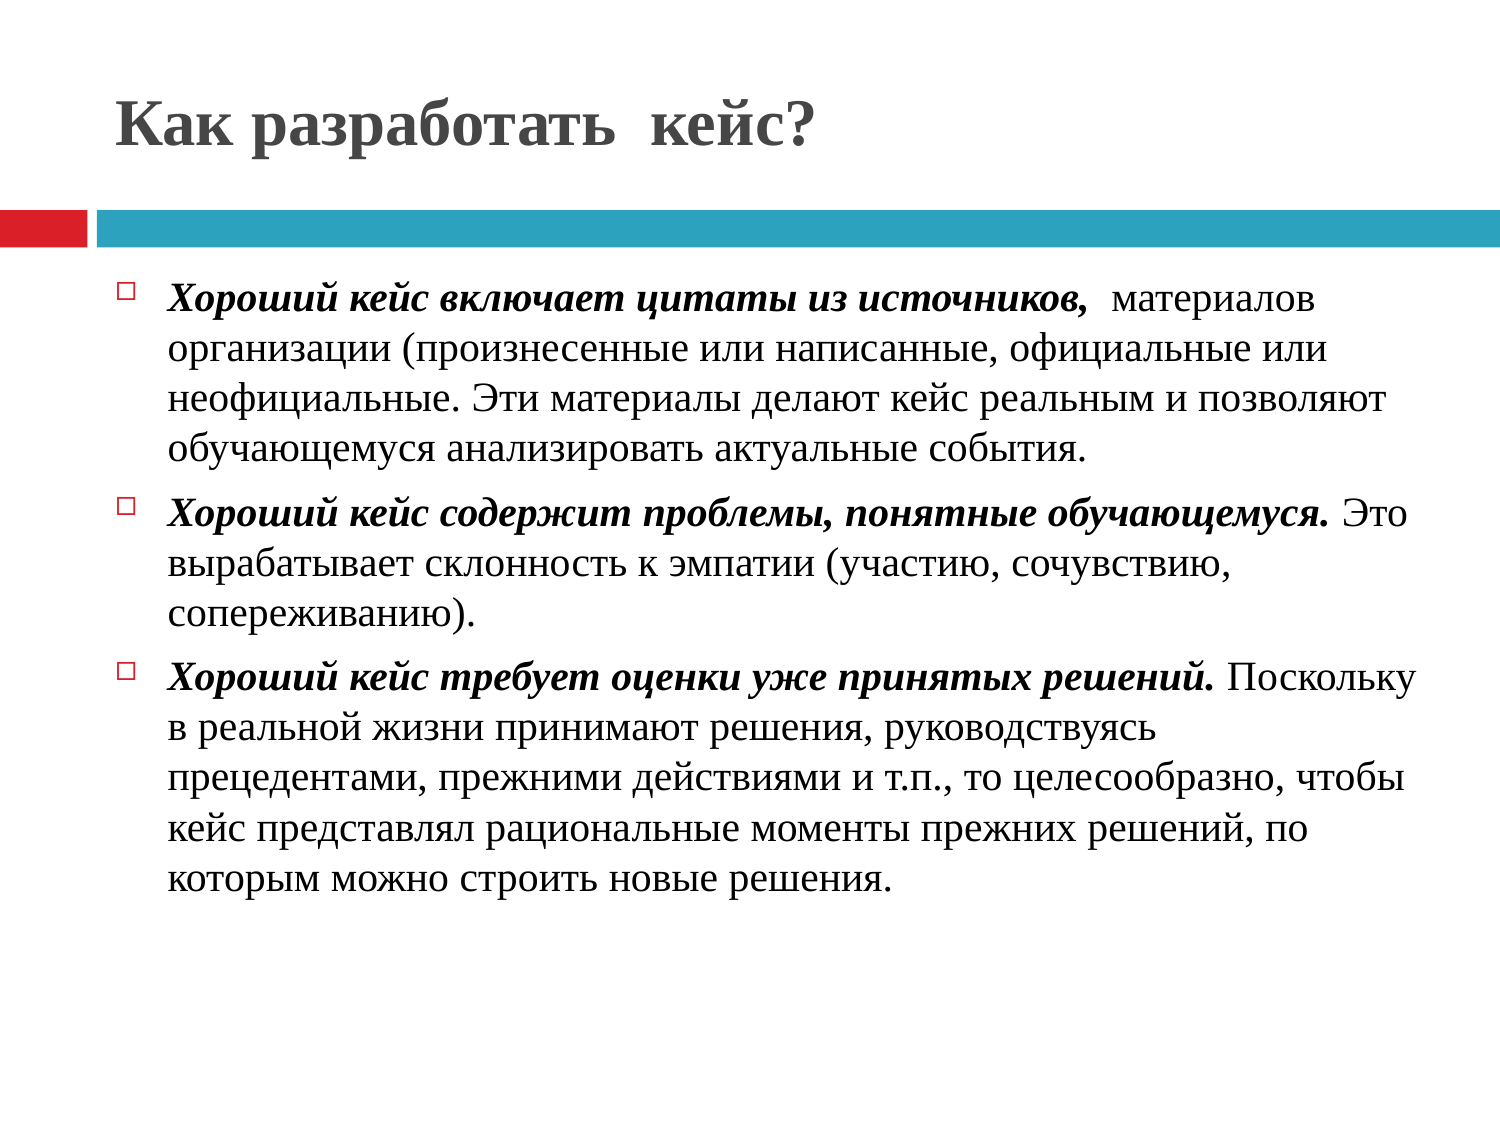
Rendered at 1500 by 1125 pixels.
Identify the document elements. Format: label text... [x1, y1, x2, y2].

title Как разработать кейс? [100, 37, 1438, 200]
list Хороший кейс включает цитаты из источников, материалов организации (произнесенные или написанные, официальные или неофициальные. Эти материалы делают кейс реальным и позволяют обучающемуся анализировать актуальные события. Хороший кейс содержит проблемы, понятные обучающемуся. Это вырабатывает склонность к эмпатии (участию, сочувствию, сопереживанию). Хороший кейс требует оценки уже принятых решений. Поскольку в реальной жизни принимают решения, руководствуясь прецедентами, прежними действиями и т.п., то целесообразно, чтобы кейс представлял рациональные моменты прежних решений, по которым можно строить новые решения. [100, 262, 1438, 1000]
